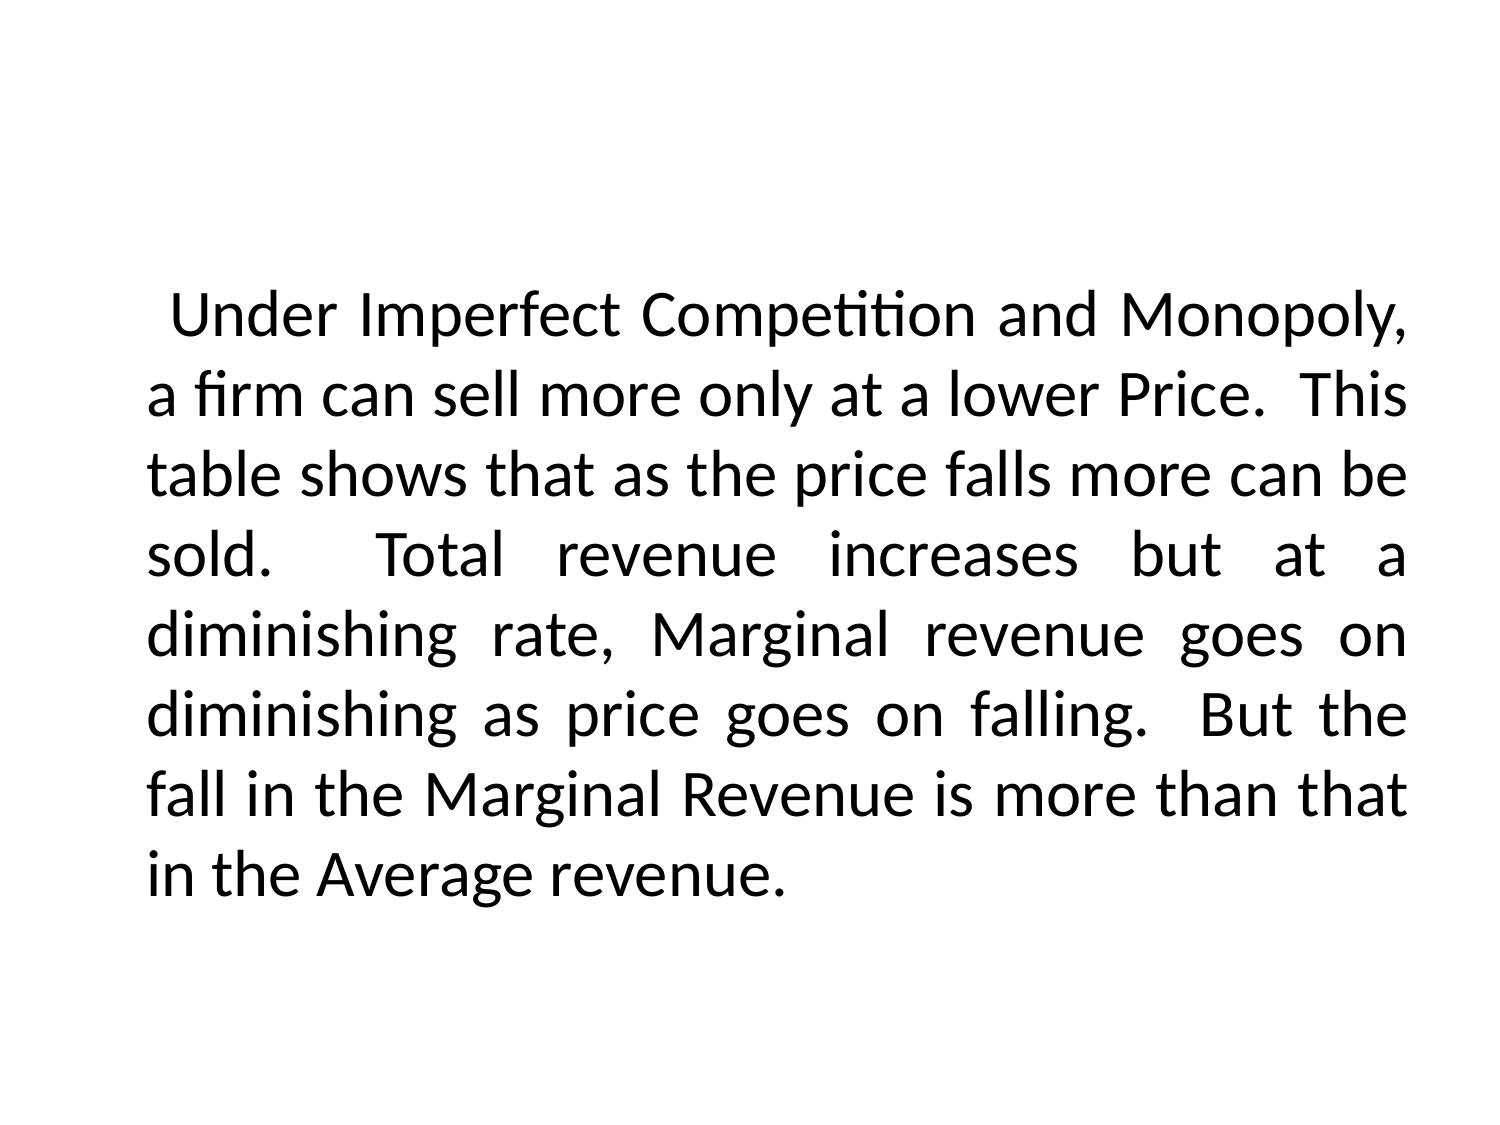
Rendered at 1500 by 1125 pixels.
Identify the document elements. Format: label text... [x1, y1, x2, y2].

list Under Imperfect Competition and Monopoly, a firm can sell more only at a lower Price. This table shows that as the price falls more can be sold. Total revenue increases but at a diminishing rate, Marginal revenue goes on diminishing as price goes on falling. But the fall in the Marginal Revenue is more than that in the Average revenue. [75, 262, 1425, 1005]
